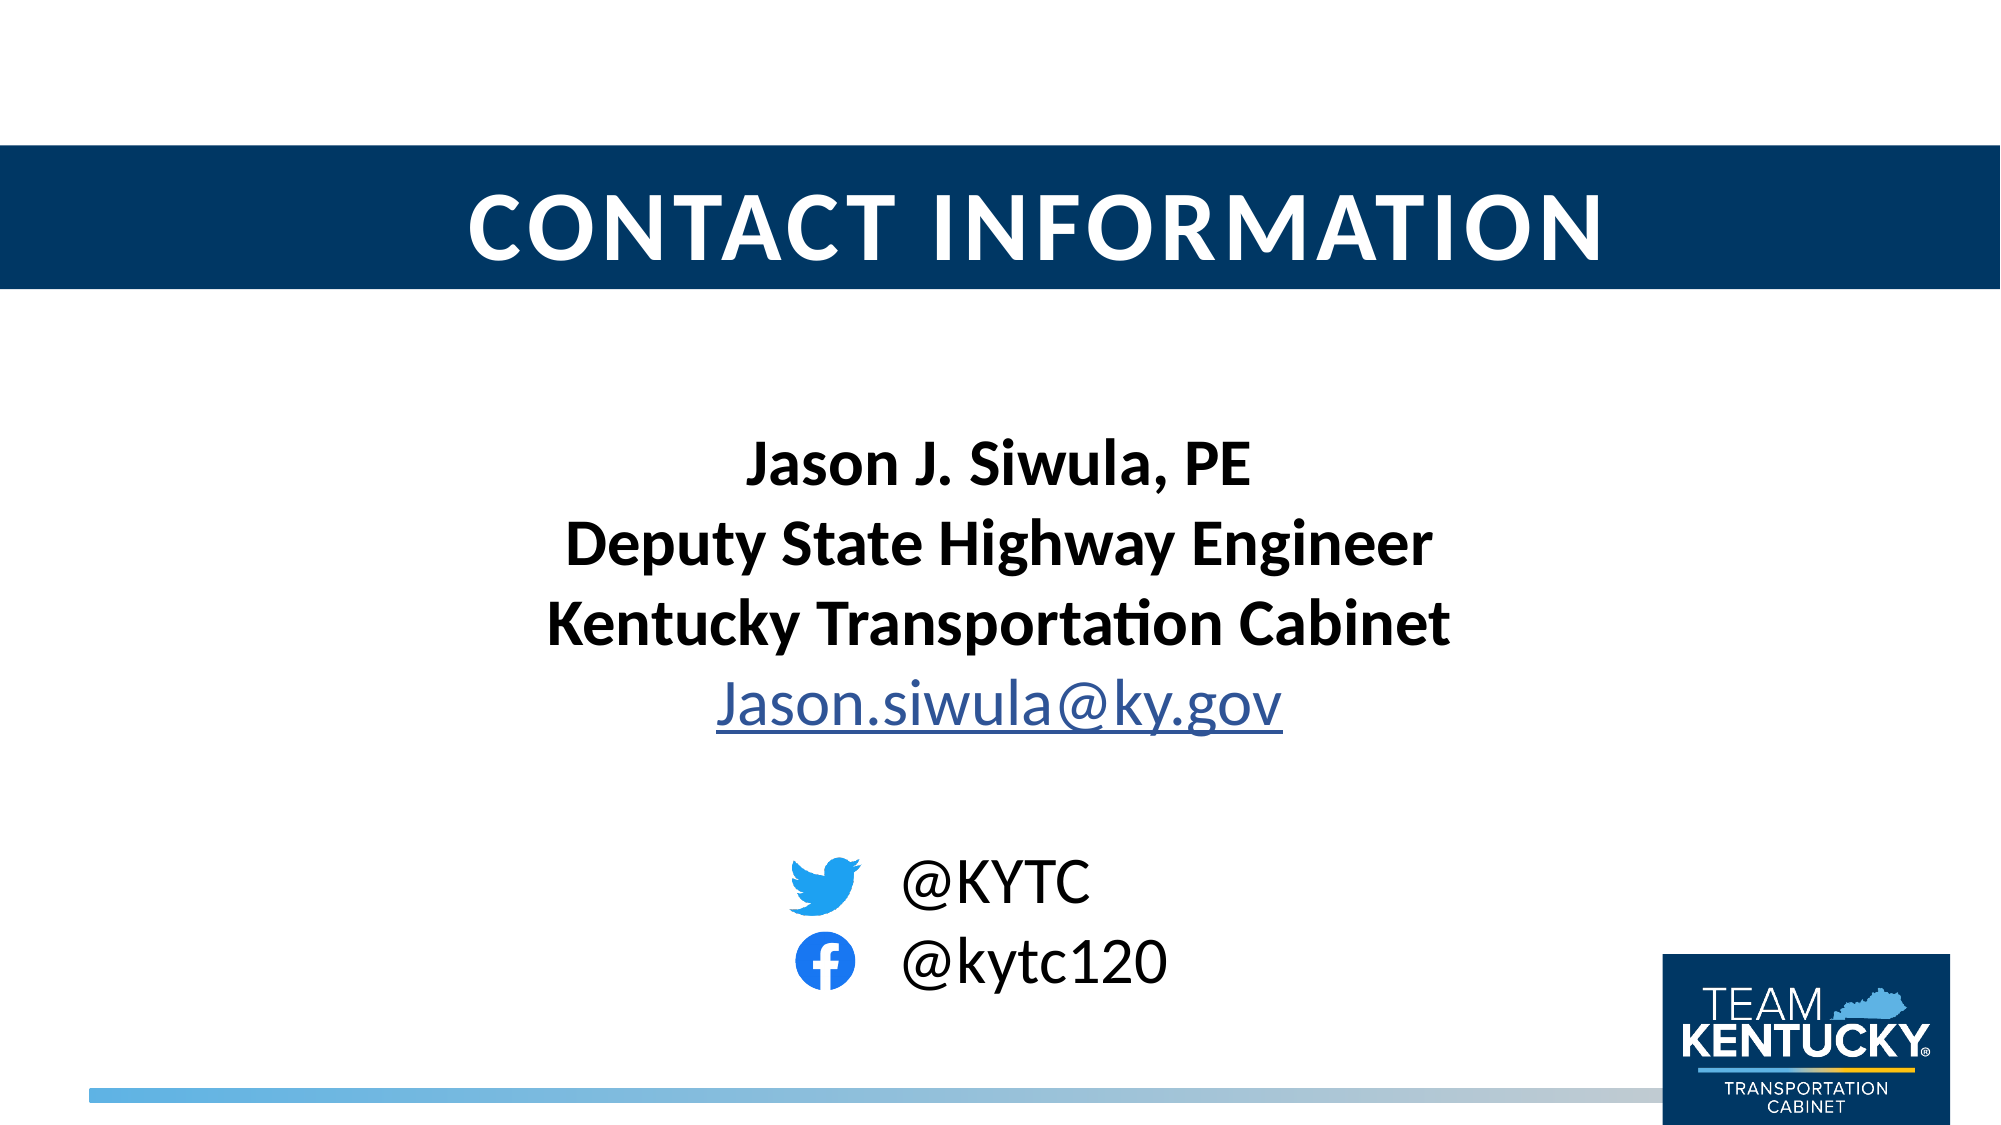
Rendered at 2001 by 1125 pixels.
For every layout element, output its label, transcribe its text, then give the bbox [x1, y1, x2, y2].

picture [767, 828, 883, 992]
title CONTACT INFORMATION [0, 145, 2000, 290]
text_box Jason J. Siwula, PE Deputy State Highway Engineer Kentucky Transportation Cabinet Jason.siwula@ky.gov [381, 411, 1619, 827]
picture [1673, 974, 1938, 1125]
text_box @KYTC @kytc120 [882, 829, 1344, 1004]
